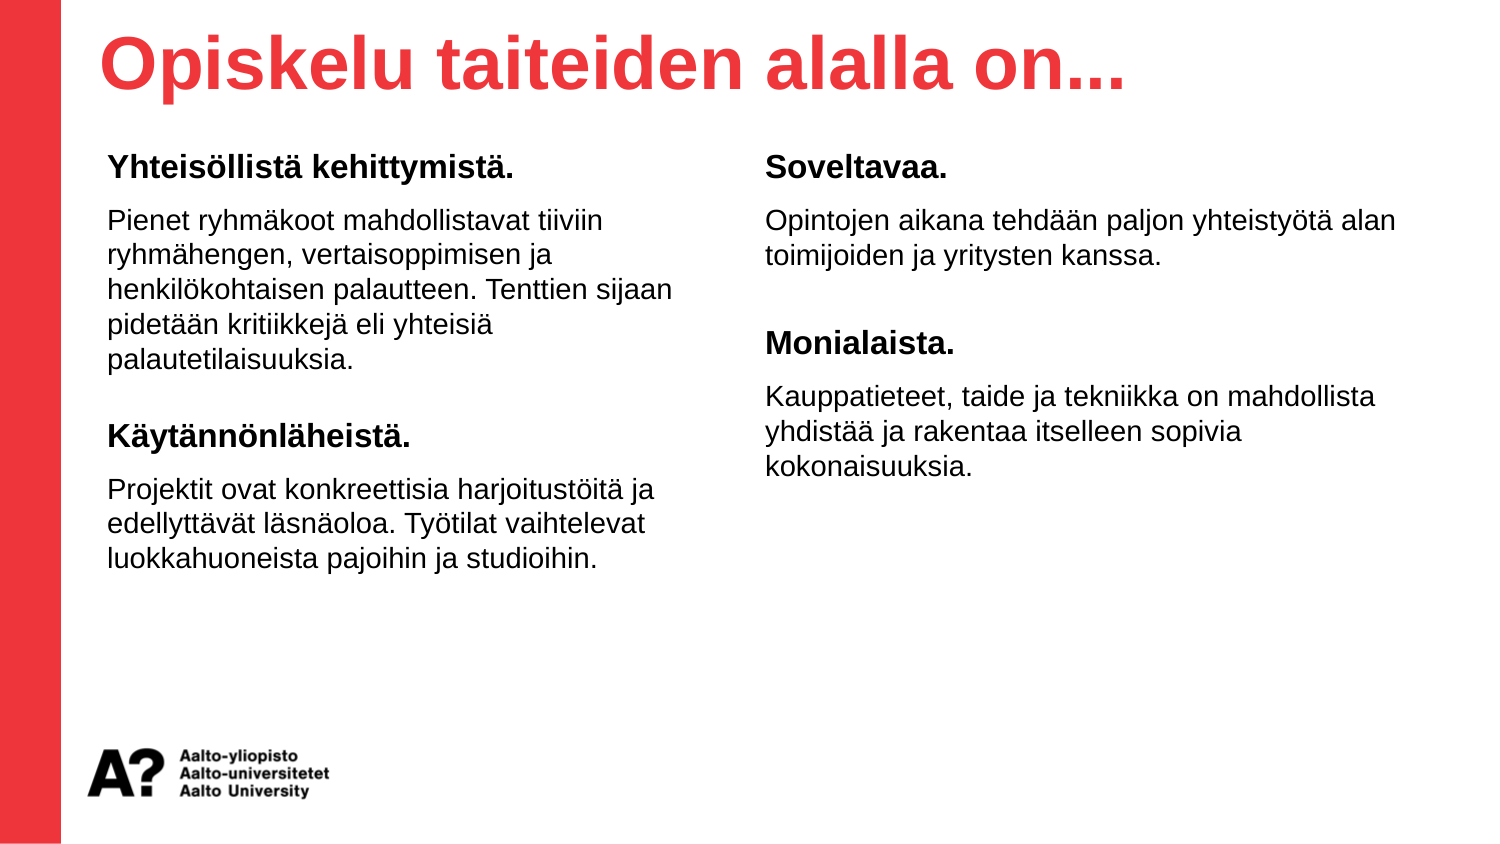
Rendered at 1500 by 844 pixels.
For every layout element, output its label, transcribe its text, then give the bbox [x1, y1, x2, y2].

text_box Soveltavaa. Opintojen aikana tehdään paljon yhteistyötä alan toimijoiden ja yritysten kanssa. Monialaista. Kauppatieteet, taide ja tekniikka on mahdollista yhdistää ja rakentaa itselleen sopivia kokonaisuuksia. [749, 138, 1451, 524]
picture [61, 702, 378, 844]
list Opiskelu taiteiden alalla on... [99, 21, 1442, 189]
list Yhteisöllistä kehittymistä. Pienet ryhmäkoot mahdollistavat tiiviin ryhmähengen, vertaisoppimisen ja henkilökohtaisen palautteen. Tenttien sijaan pidetään kritiikkejä eli yhteisiä palautetilaisuuksia. Käytännönläheistä. Projektit ovat konkreettisia harjoitustöitä ja edellyttävät läsnäoloa. Työtilat vaihtelevat luokkahuoneista pajoihin ja studioihin. [107, 189, 723, 627]
